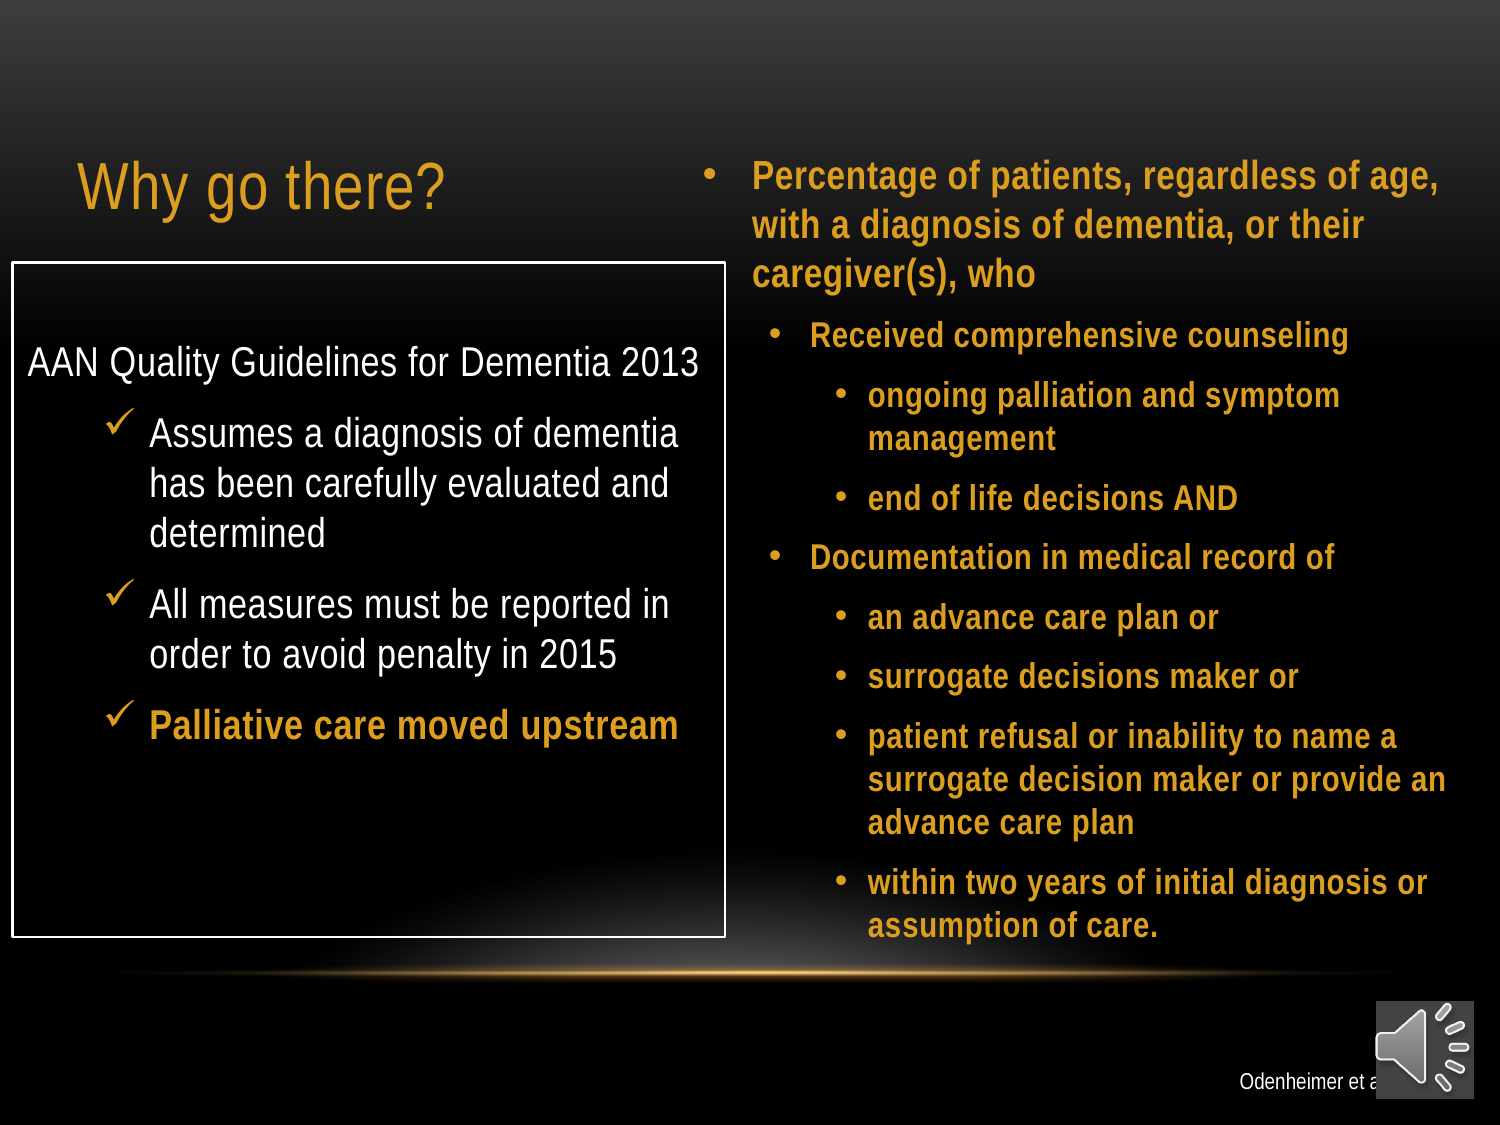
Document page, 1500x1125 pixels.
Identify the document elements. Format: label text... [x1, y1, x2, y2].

list AAN Quality Guidelines for Dementia 2013 Assumes a diagnosis of dementia has been carefully evaluated and determined All measures must be reported in order to avoid penalty in 2015 Palliative care moved upstream [12, 262, 725, 938]
picture [0, 0, 1500, 1125]
title Why go there? [62, 50, 550, 230]
text_box Odenheimer et al 2013 [1224, 1058, 1368, 1102]
list Percentage of patients, regardless of age, with a diagnosis of dementia, or their caregiver(s), who Received comprehensive counseling ongoing palliation and symptom management end of life decisions AND Documentation in medical record of an advance care plan or surrogate decisions maker or patient refusal or inability to name a surrogate decision maker or provide an advance care plan within two years of initial diagnosis or assumption of care. [687, 75, 1500, 963]
